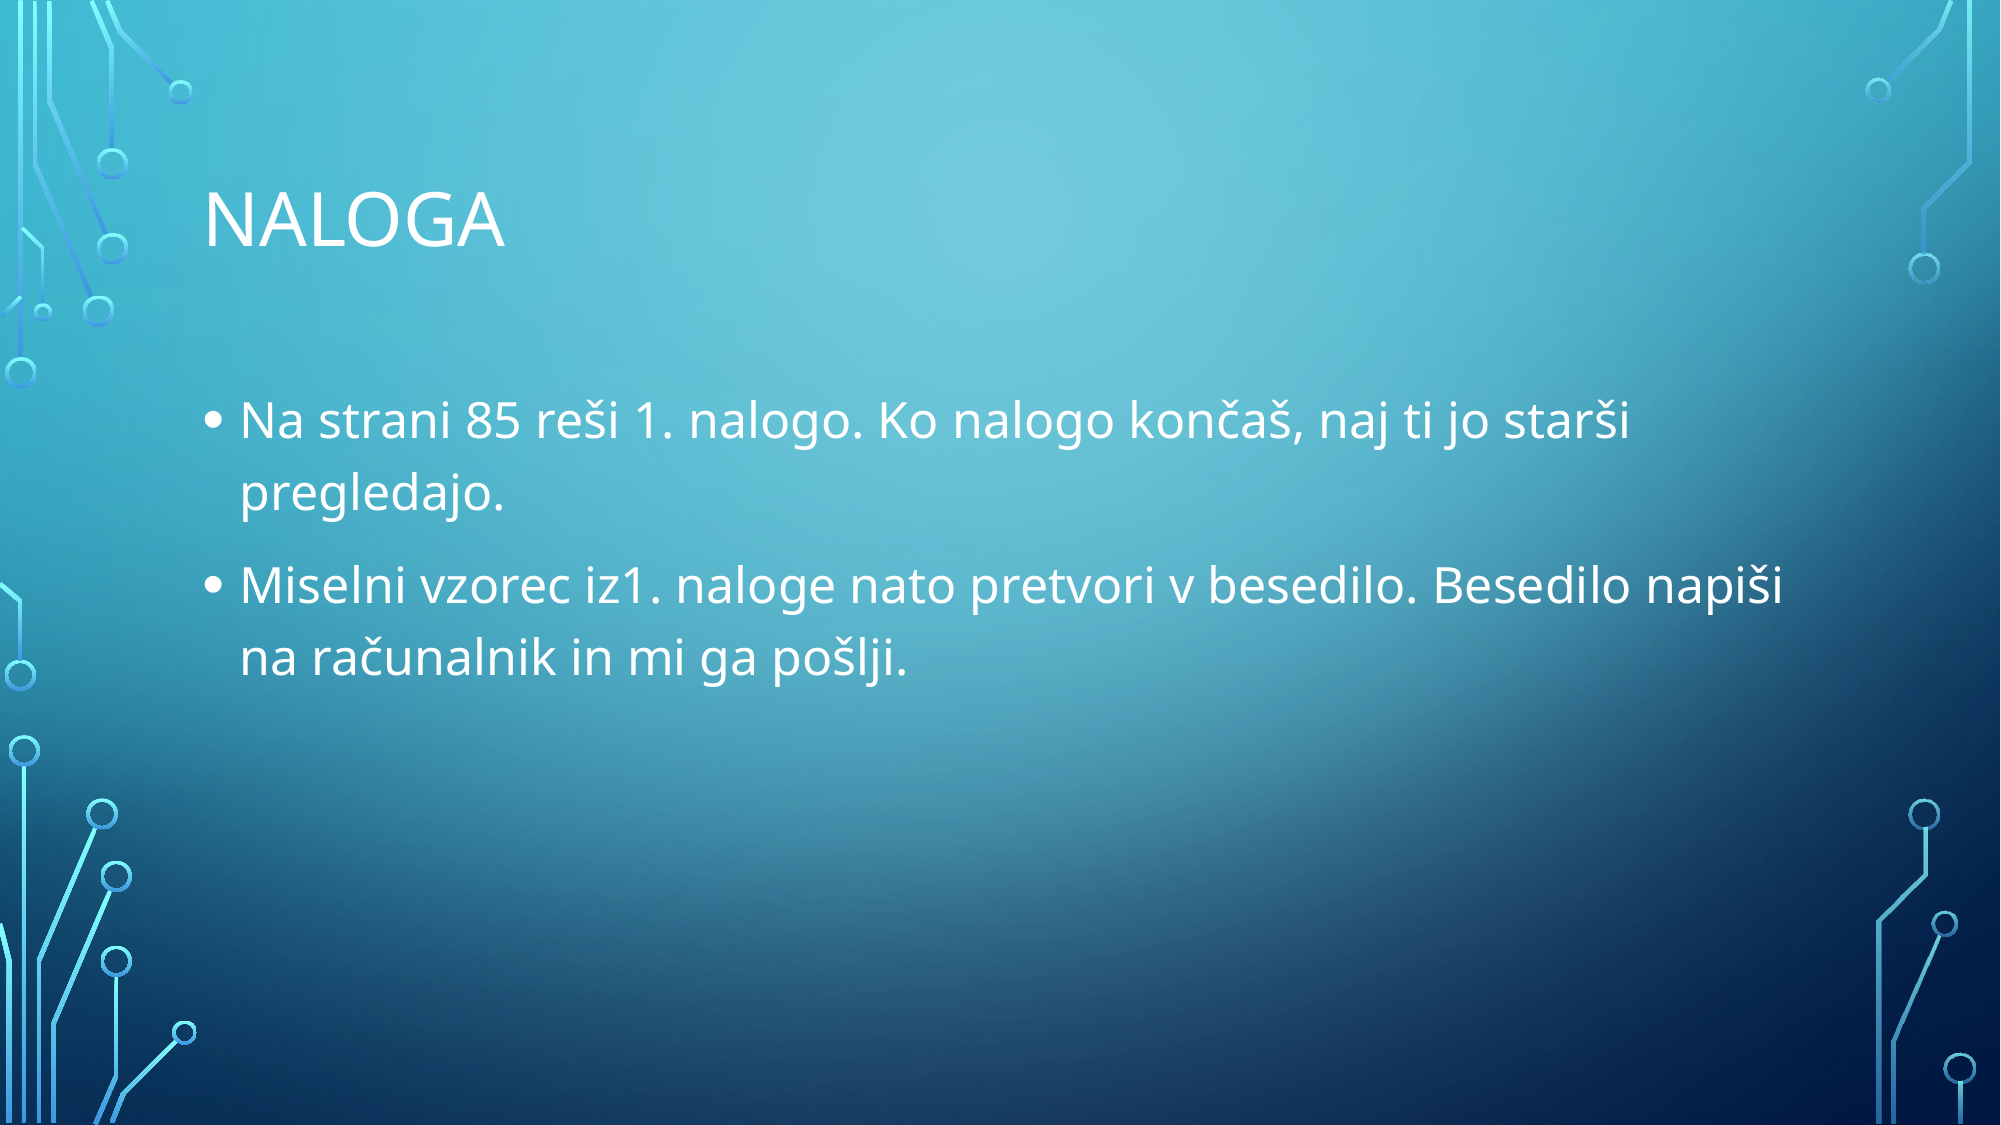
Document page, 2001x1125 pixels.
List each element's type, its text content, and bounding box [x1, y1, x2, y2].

list Na strani 85 reši 1. nalogo. Ko nalogo končaš, naj ti jo starši pregledajo. Miselni vzorec iz1. naloge nato pretvori v besedilo. Besedilo napiši na računalnik in mi ga pošlji. [187, 369, 1813, 950]
title naloga [187, 101, 1813, 344]
